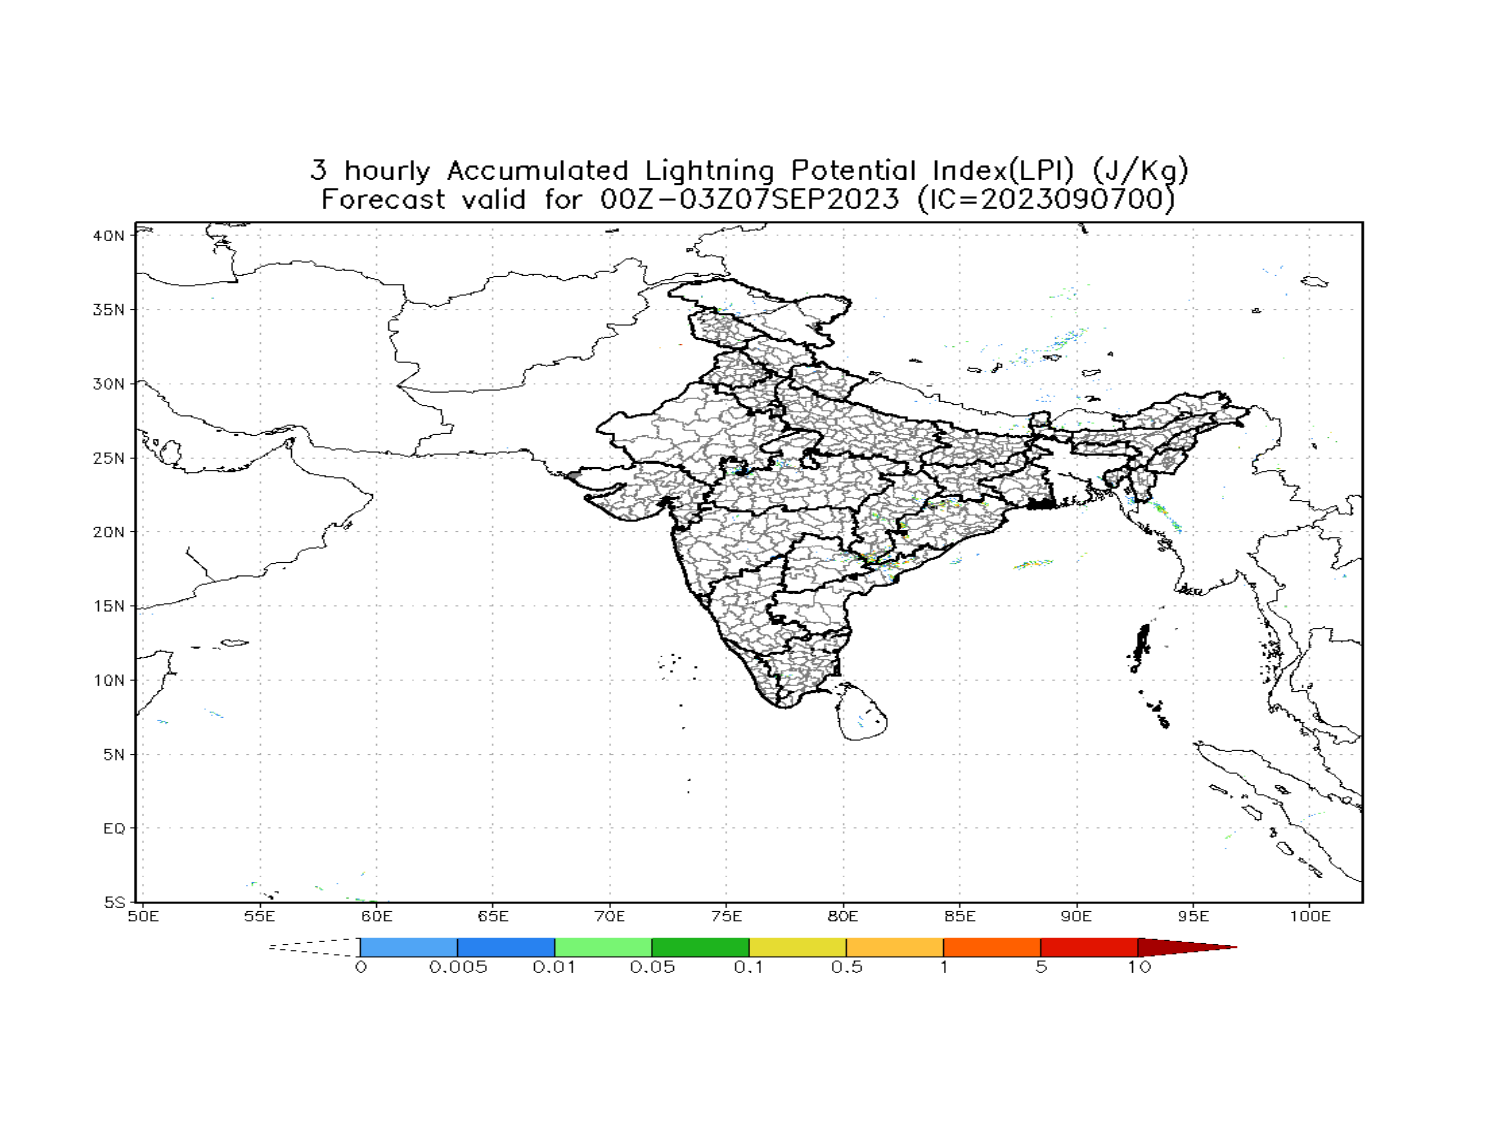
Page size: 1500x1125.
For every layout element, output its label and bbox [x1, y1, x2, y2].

picture [74, 149, 1426, 976]
